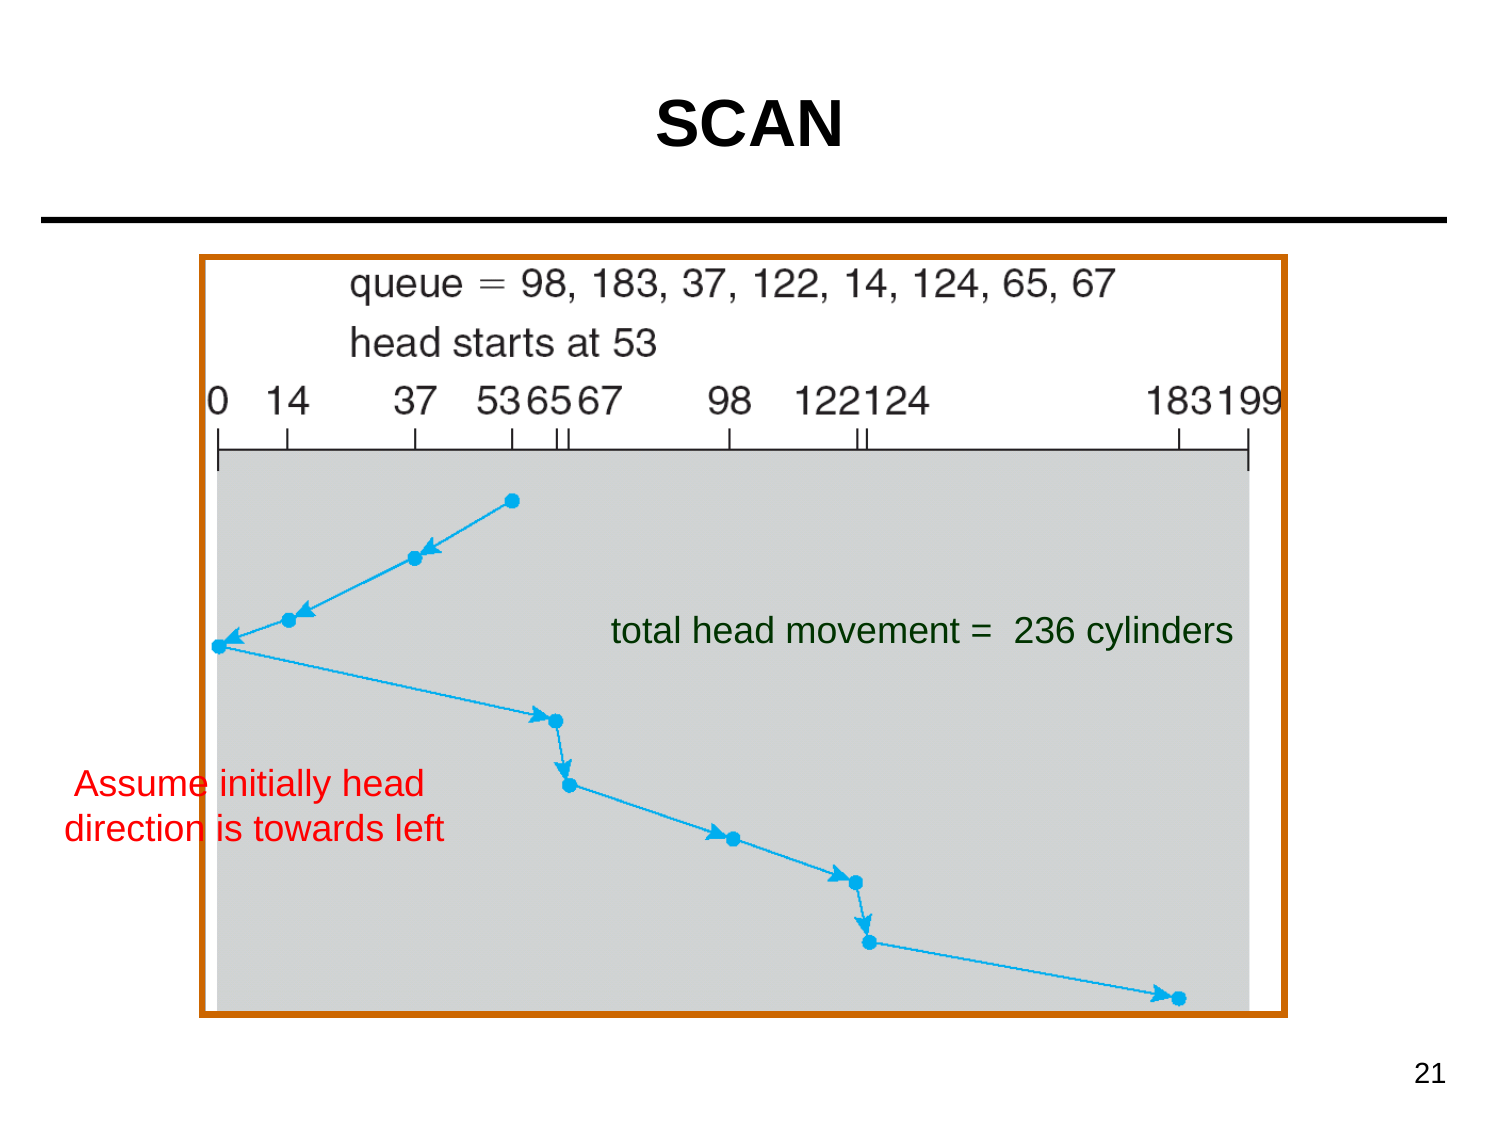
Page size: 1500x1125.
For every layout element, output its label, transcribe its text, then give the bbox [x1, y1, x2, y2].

slide_number 21 [1305, 1046, 1462, 1098]
picture [204, 260, 1282, 1012]
title SCAN [53, 26, 1447, 214]
text_box Assume initially head direction is towards left [49, 751, 199, 857]
